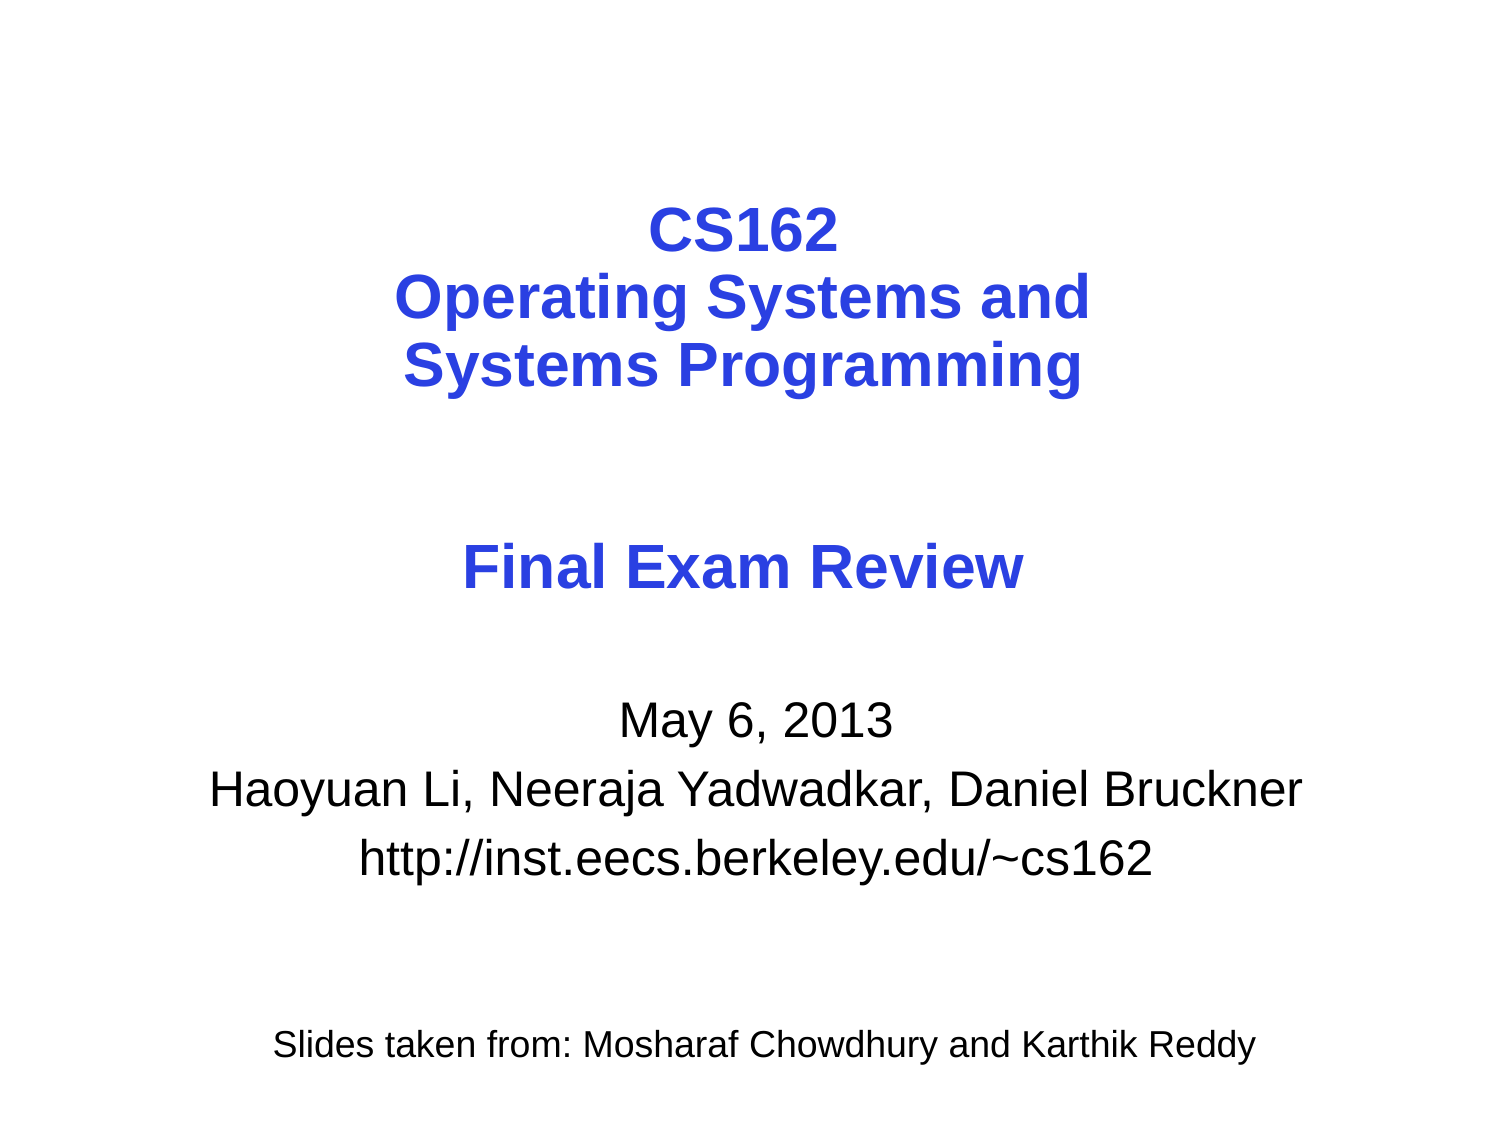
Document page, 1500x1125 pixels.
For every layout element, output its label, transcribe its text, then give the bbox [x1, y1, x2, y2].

title CS162 Operating Systems and Systems Programming Final Exam Review [99, 162, 1388, 638]
subtitle May 6, 2013 Haoyuan Li, Neeraja Yadwadkar, Daniel Bruckner http://inst.eecs.berkeley.edu/~cs162 [99, 687, 1413, 925]
text_box Slides taken from: Mosharaf Chowdhury and Karthik Reddy [211, 1012, 1319, 1073]
